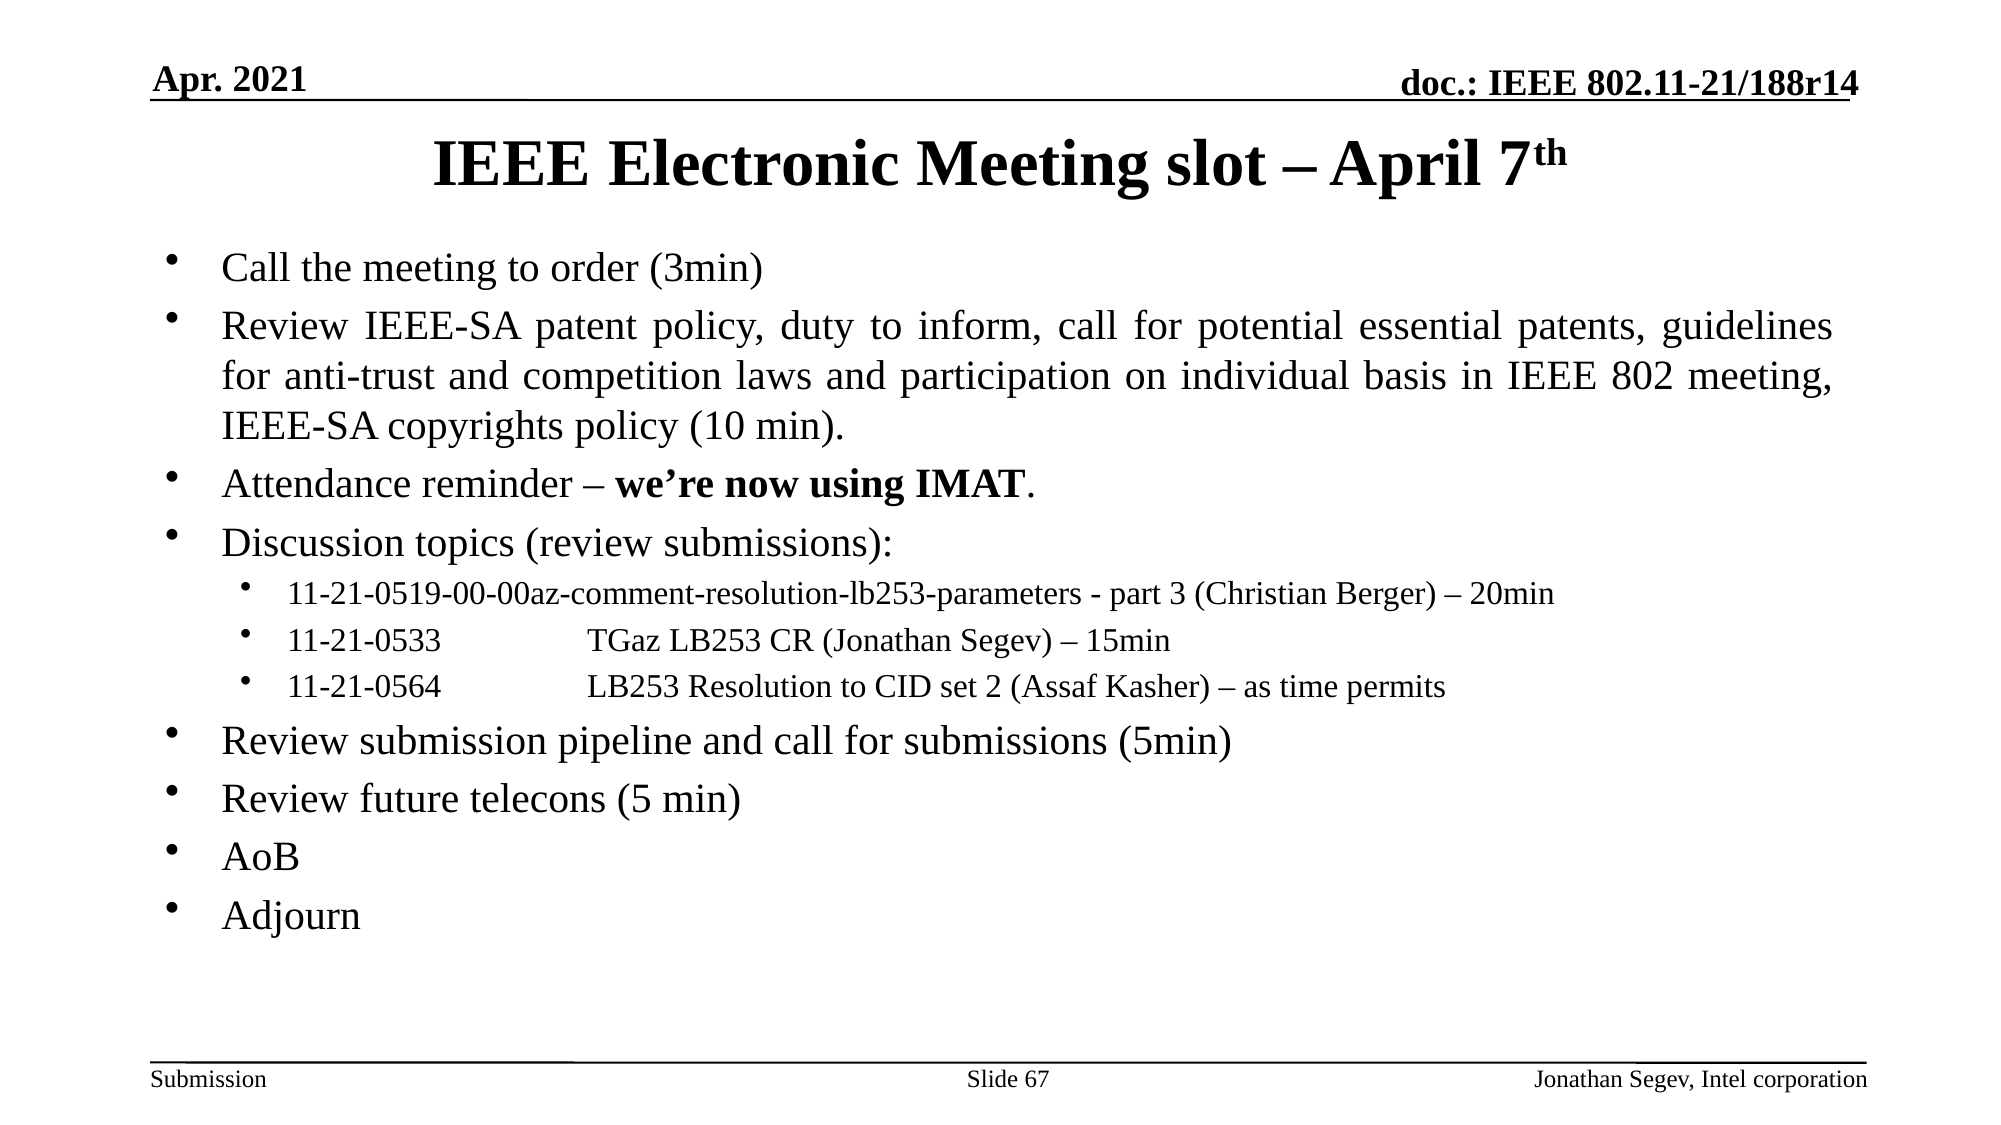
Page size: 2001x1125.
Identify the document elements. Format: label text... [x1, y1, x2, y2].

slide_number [152, 54, 563, 100]
list Call the meeting to order (3min) Review IEEE-SA patent policy, duty to inform, call for potential essential patents, guidelines for anti-trust and competition laws and participation on individual basis in IEEE 802 meeting, IEEE-SA copyrights policy (10 min). Attendance reminder – we’re now using IMAT. Discussion topics (review submissions): 11-21-0519-00-00az-comment-resolution-lb253-parameters - part 3 (Christian Berger) – 20min 11-21-0533 TGaz LB253 CR (Jonathan Segev) – 15min 11-21-0564 LB253 Resolution to CID set 2 (Assaf Kasher) – as time permits Review submission pipeline and call for submissions (5min) Review future telecons (5 min) AoB Adjourn [149, 231, 1850, 1000]
slide_number Slide 67 [950, 1061, 1067, 1123]
footer Jonathan Segev, Intel corporation [1171, 1061, 1869, 1093]
title IEEE Electronic Meeting slot – April 7th [149, 112, 1850, 205]
